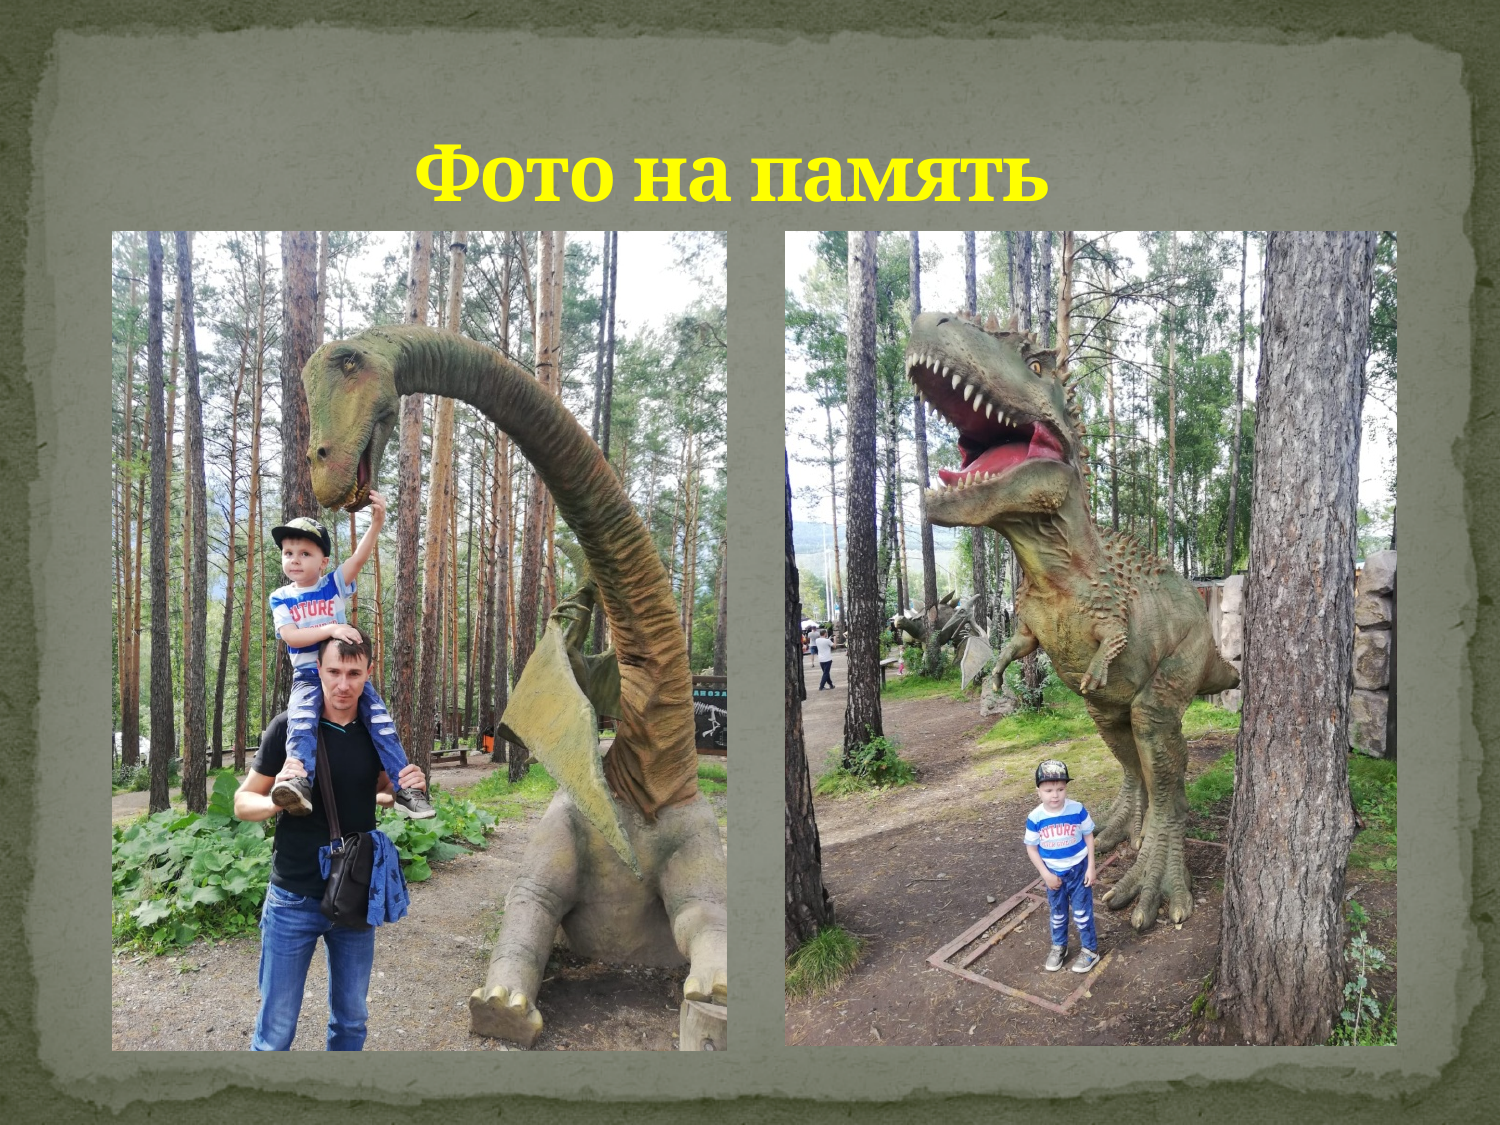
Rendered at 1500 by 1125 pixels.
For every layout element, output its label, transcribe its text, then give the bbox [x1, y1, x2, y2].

title Фото на память [100, 125, 1365, 225]
picture [112, 231, 727, 1051]
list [788, 234, 1395, 1043]
